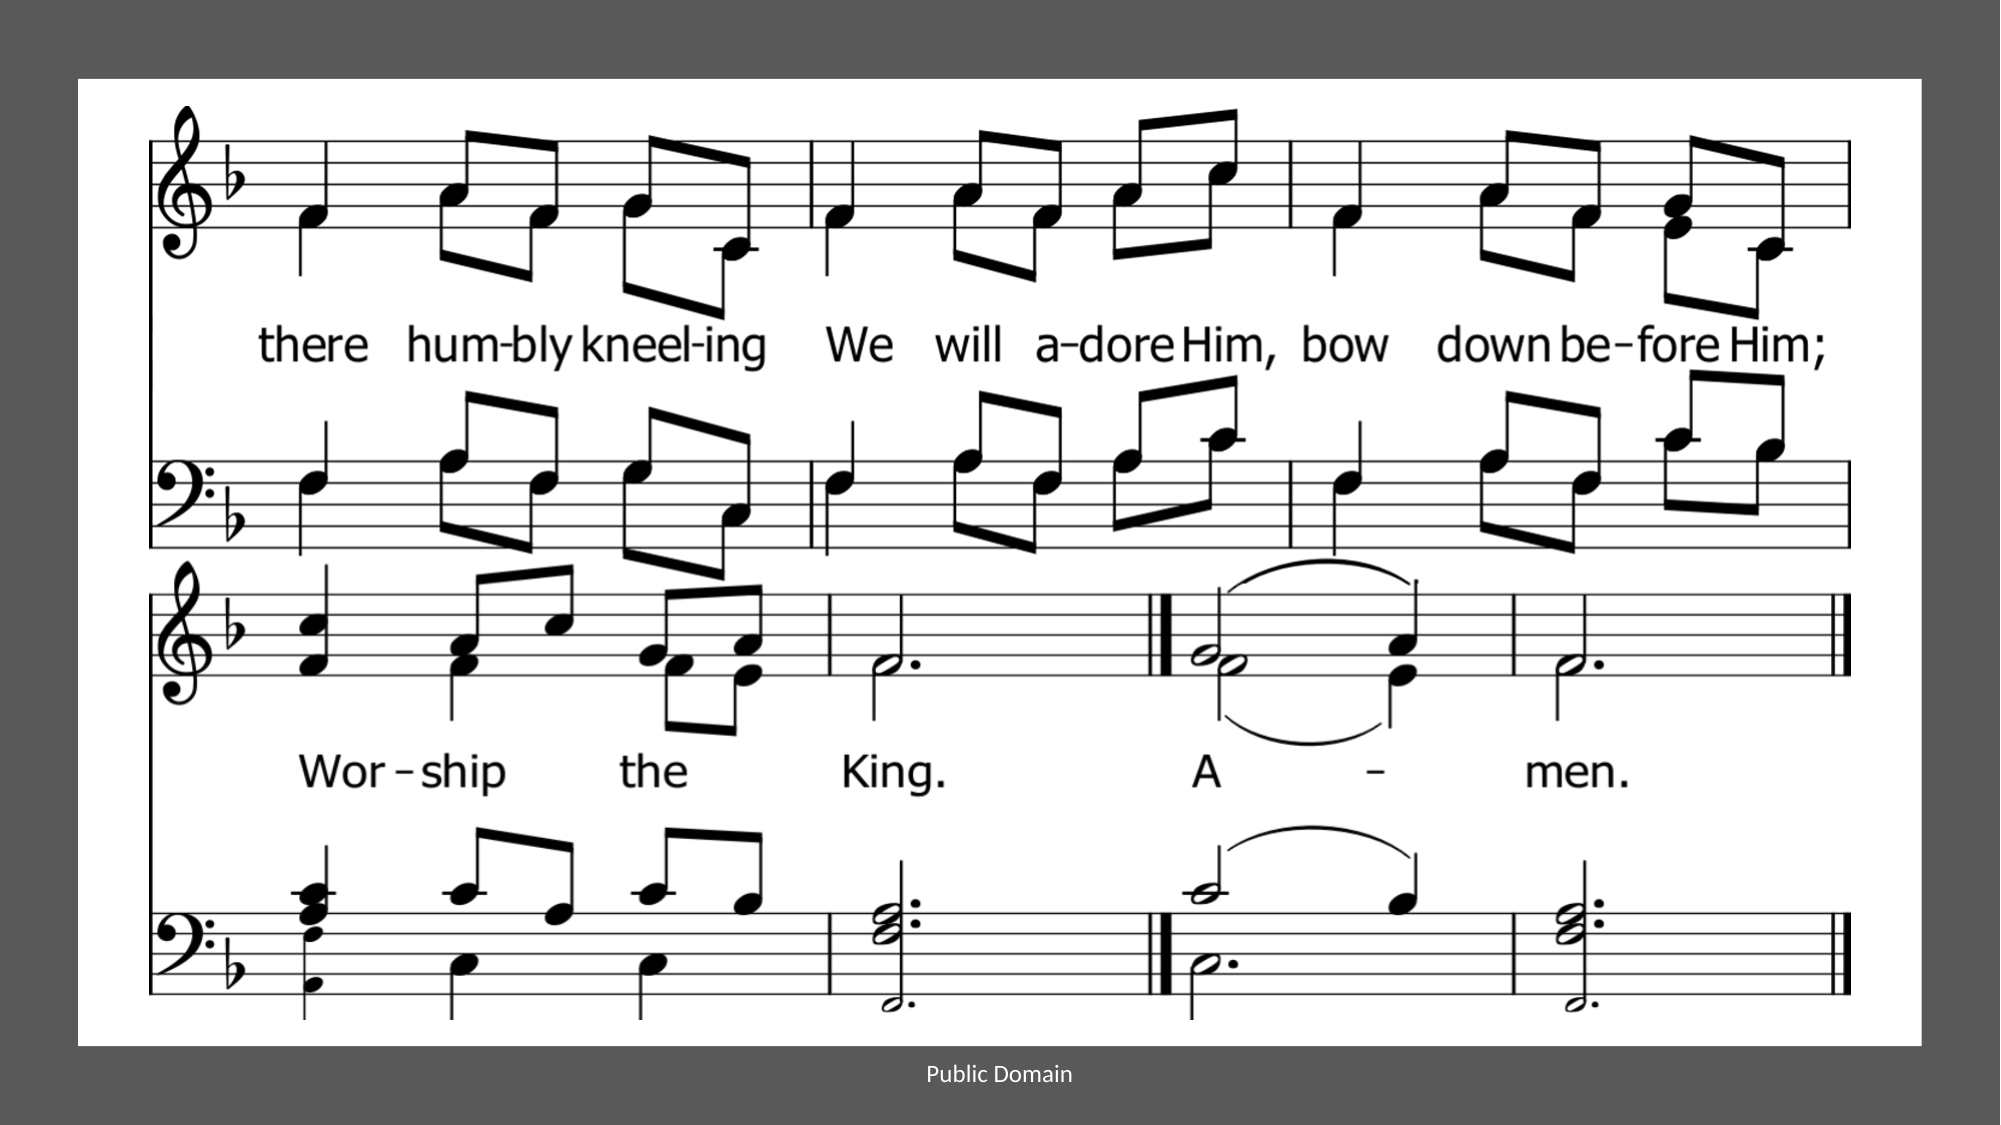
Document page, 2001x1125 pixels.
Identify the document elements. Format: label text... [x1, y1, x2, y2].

text_box [0, 0, 2000, 1125]
footer Public Domain [662, 1042, 1338, 1103]
text_box [77, 78, 1923, 1047]
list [149, 105, 1851, 1020]
